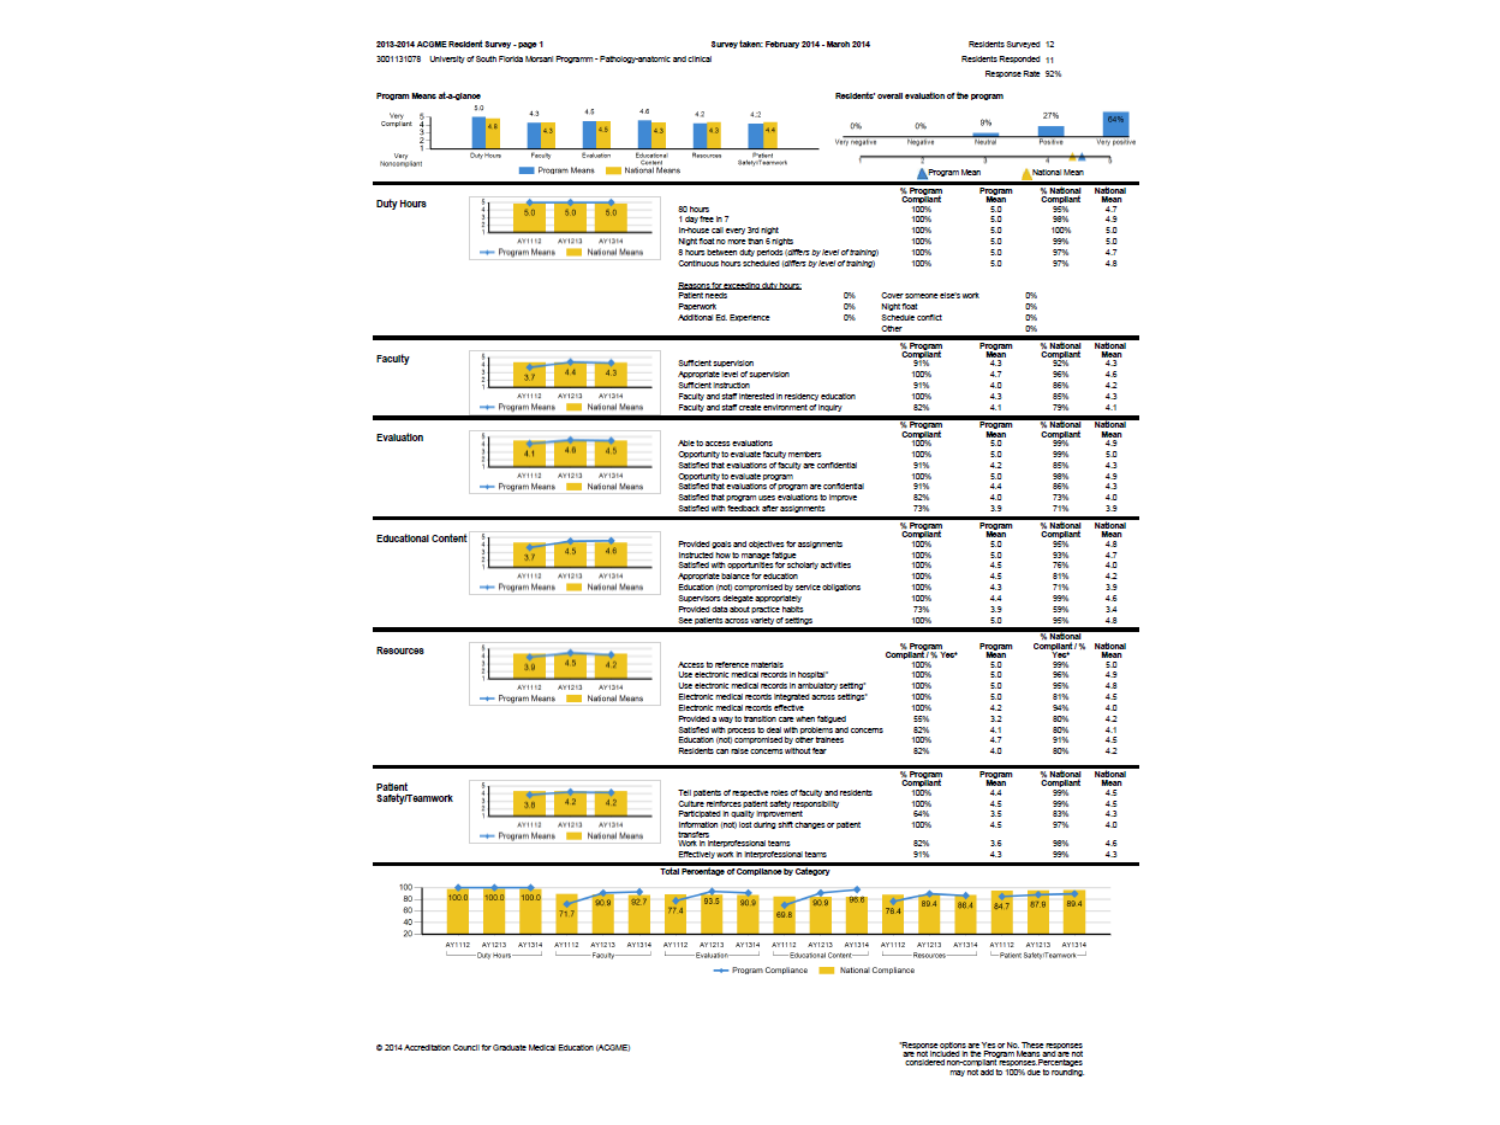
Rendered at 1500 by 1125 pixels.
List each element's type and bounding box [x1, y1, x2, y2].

picture [349, 24, 1162, 1101]
